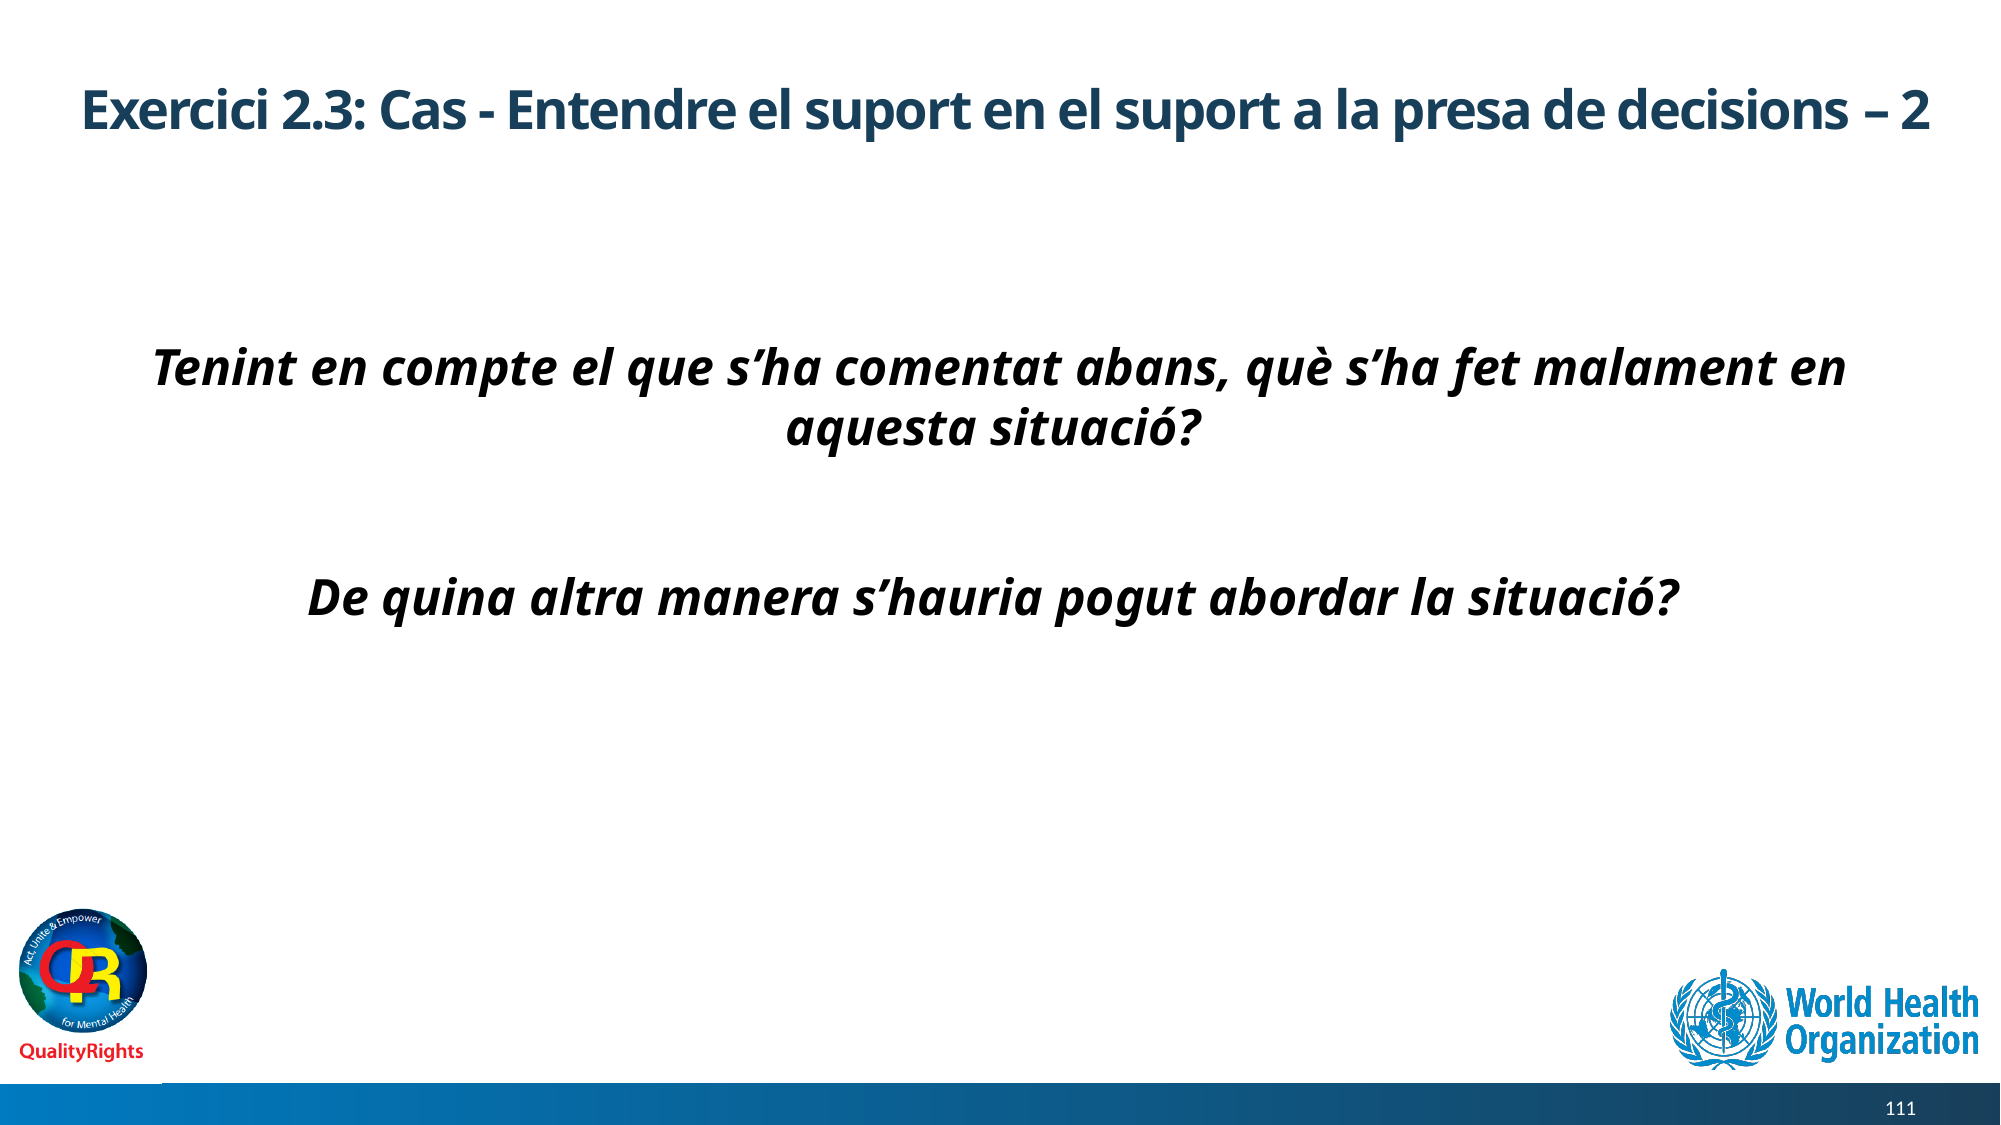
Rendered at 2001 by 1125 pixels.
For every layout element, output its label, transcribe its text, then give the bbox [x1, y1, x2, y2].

picture [1683, 987, 1697, 1047]
picture [1821, 1000, 1826, 1012]
picture [1805, 987, 1811, 1002]
picture [1706, 1038, 1722, 1046]
picture [1701, 1042, 1722, 1054]
picture [1744, 1003, 1751, 1016]
picture [1692, 1031, 1700, 1042]
picture [1738, 1019, 1744, 1030]
picture [1792, 987, 1797, 1004]
picture [1670, 987, 1680, 1010]
picture [1701, 987, 1710, 992]
picture [1747, 992, 1758, 1016]
list Tenint en compte el que s’ha comentat abans, què s’ha fet malament en aquesta situació? De quina altra manera s’hauria pogut abordar la situació? [83, 247, 1917, 987]
picture [1860, 1000, 1865, 1012]
picture [1711, 1031, 1722, 1038]
picture [1689, 993, 1706, 1016]
title Exercici 2.3: Cas - Entendre el suport en el suport a la presa de decisions – 2 [66, 64, 1950, 147]
picture [1711, 995, 1721, 1004]
picture [1742, 1019, 1751, 1034]
picture [1732, 969, 1978, 1070]
picture [1747, 1019, 1758, 1041]
picture [1698, 1047, 1750, 1060]
picture [1758, 1004, 1765, 1035]
picture [1704, 1019, 1711, 1031]
picture [1958, 1000, 1962, 1012]
picture [1891, 987, 1897, 999]
picture [1704, 1004, 1712, 1015]
picture [1725, 1042, 1747, 1054]
picture [1750, 987, 1762, 1003]
picture [1670, 1030, 1715, 1070]
picture [1716, 1064, 1731, 1070]
picture [0, 891, 162, 1084]
